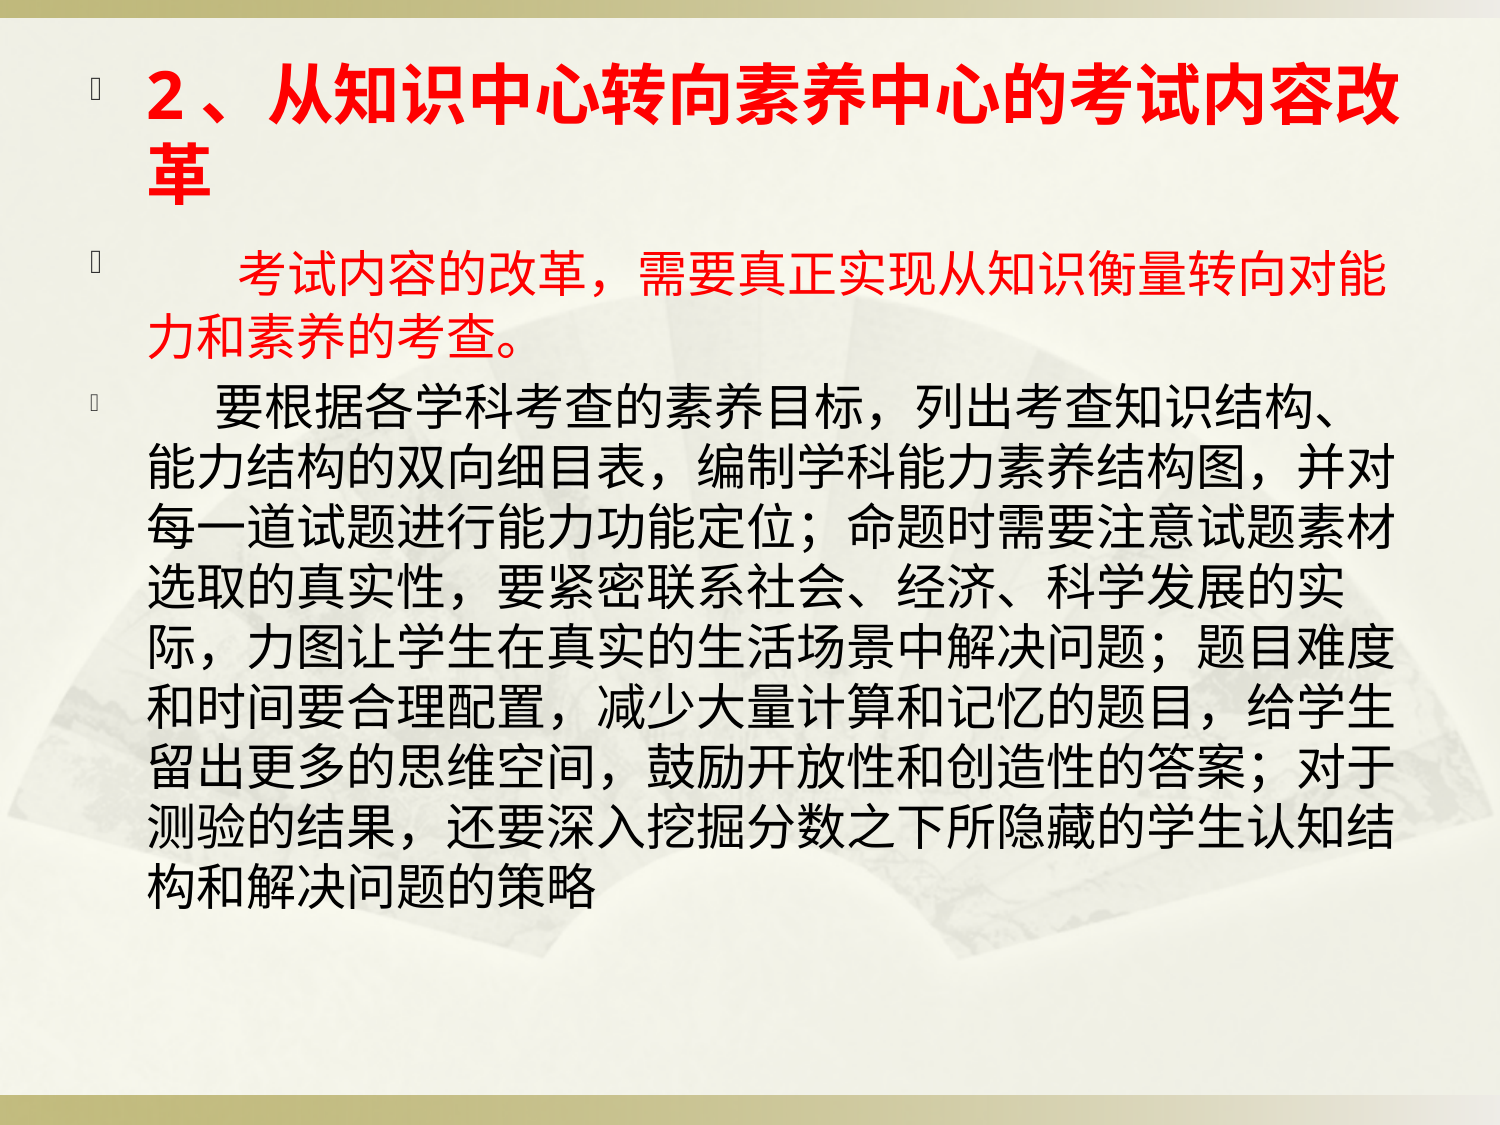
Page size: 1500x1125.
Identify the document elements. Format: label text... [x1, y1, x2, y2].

list 2、从知识中心转向素养中心的考试内容改革 考试内容的改革，需要真正实现从知识衡量转向对能力和素养的考查。 要根据各学科考查的素养目标，列出考查知识结构、能力结构的双向细目表，编制学科能力素养结构图，并对每一道试题进行能力功能定位；命题时需要注意试题素材选取的真实性，要紧密联系社会、经济、科学发展的实际，力图让学生在真实的生活场景中解决问题；题目难度和时间要合理配置，减少大量计算和记忆的题目，给学生留出更多的思维空间，鼓励开放性和创造性的答案；对于测验的结果，还要深入挖掘分数之下所隐藏的学生认知结构和解决问题的策略 [74, 44, 1426, 1032]
